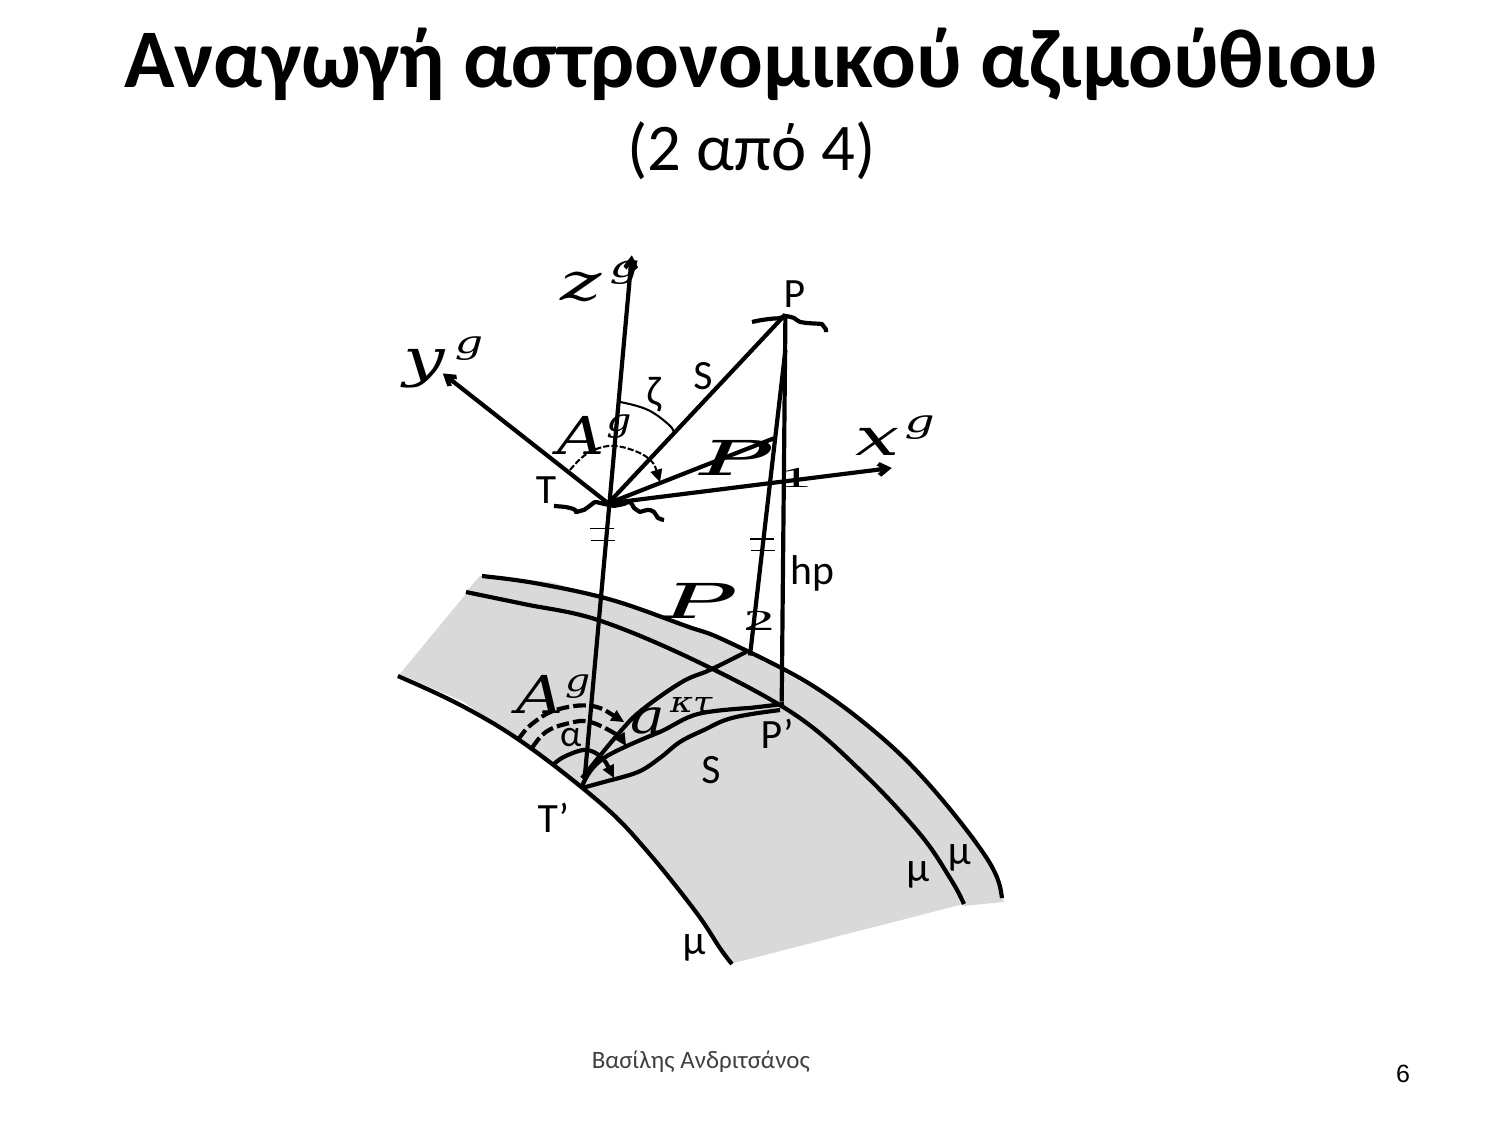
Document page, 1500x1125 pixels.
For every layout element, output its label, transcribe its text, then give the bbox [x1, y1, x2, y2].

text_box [397, 247, 1005, 972]
slide_number 5 [1074, 1042, 1425, 1103]
title Αναγωγή αστρονομικού αζιμούθιου (2 από 4) [76, 19, 1427, 169]
text_box Βασίλης Ανδριτσάνος [577, 1035, 826, 1081]
